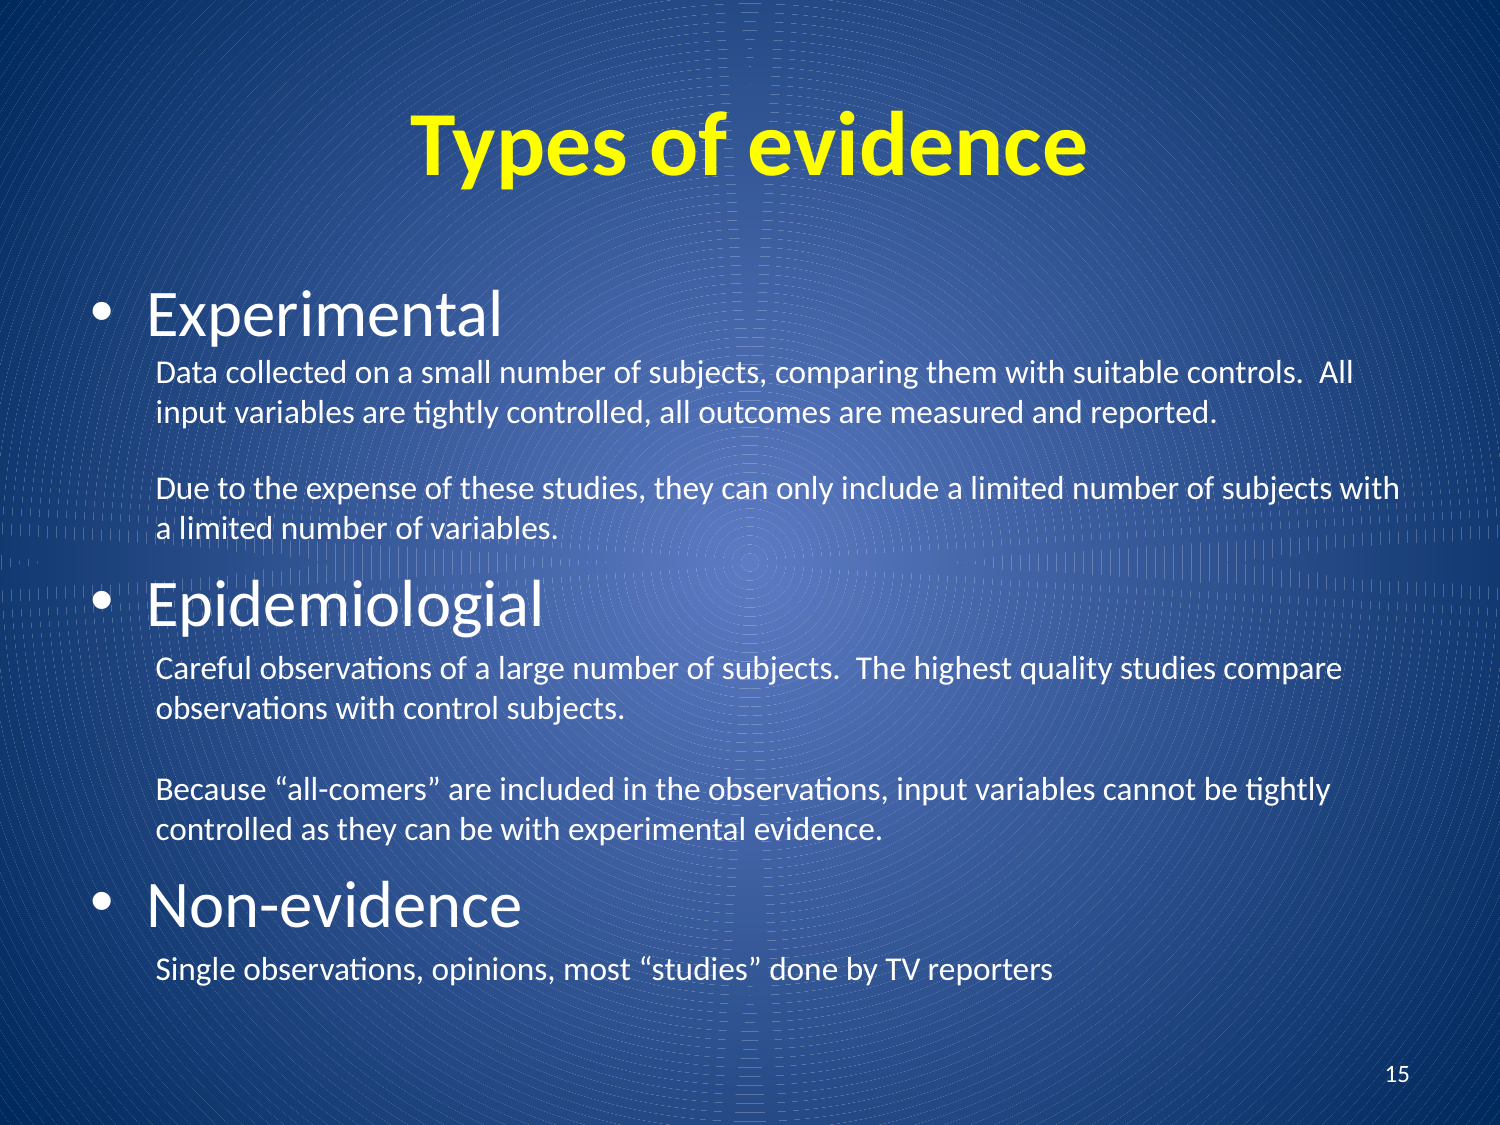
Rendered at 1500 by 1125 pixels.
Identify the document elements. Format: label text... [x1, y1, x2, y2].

title Types of evidence [75, 45, 1425, 233]
slide_number 15 [1074, 1042, 1425, 1103]
list Experimental Data collected on a small number of subjects, comparing them with suitable controls. All input variables are tightly controlled, all outcomes are measured and reported. Due to the expense of these studies, they can only include a limited number of subjects with a limited number of variables. Epidemiologial Careful observations of a large number of subjects. The highest quality studies compare observations with control subjects. Because “all-comers” are included in the observations, input variables cannot be tightly controlled as they can be with experimental evidence. Non-evidence Single observations, opinions, most “studies” done by TV reporters [75, 262, 1425, 1005]
